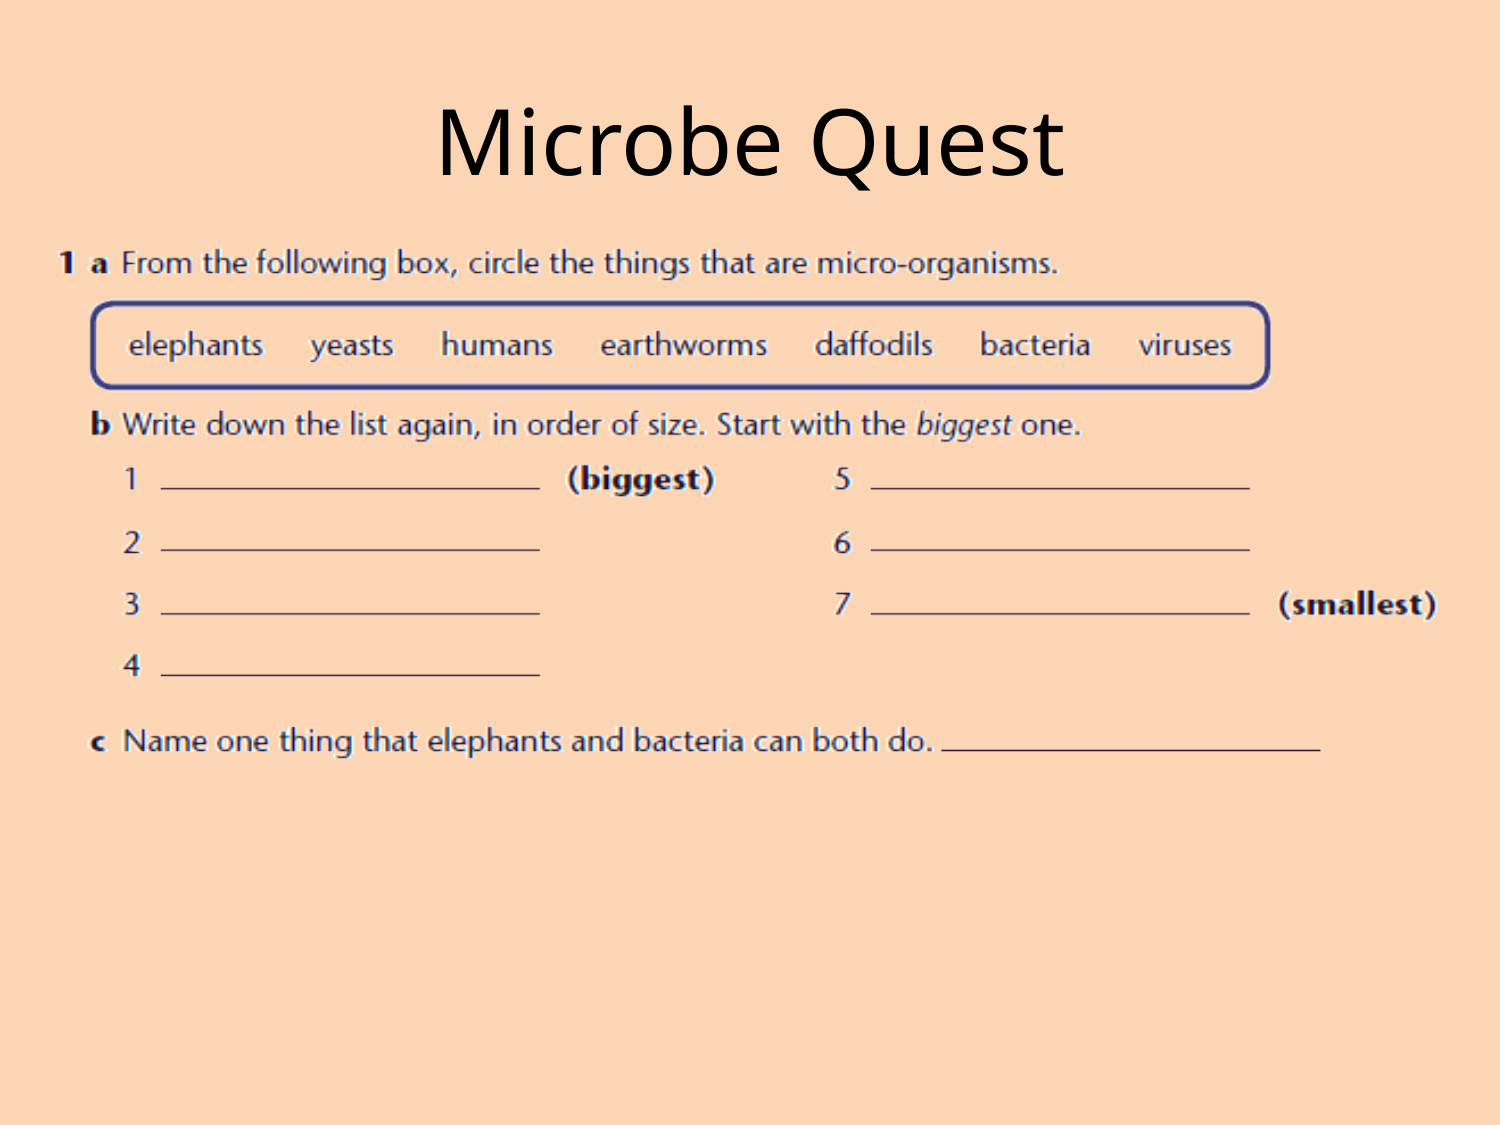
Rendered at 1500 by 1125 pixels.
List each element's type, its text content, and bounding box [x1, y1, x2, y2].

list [29, 231, 1474, 776]
title Microbe Quest [75, 45, 1425, 230]
